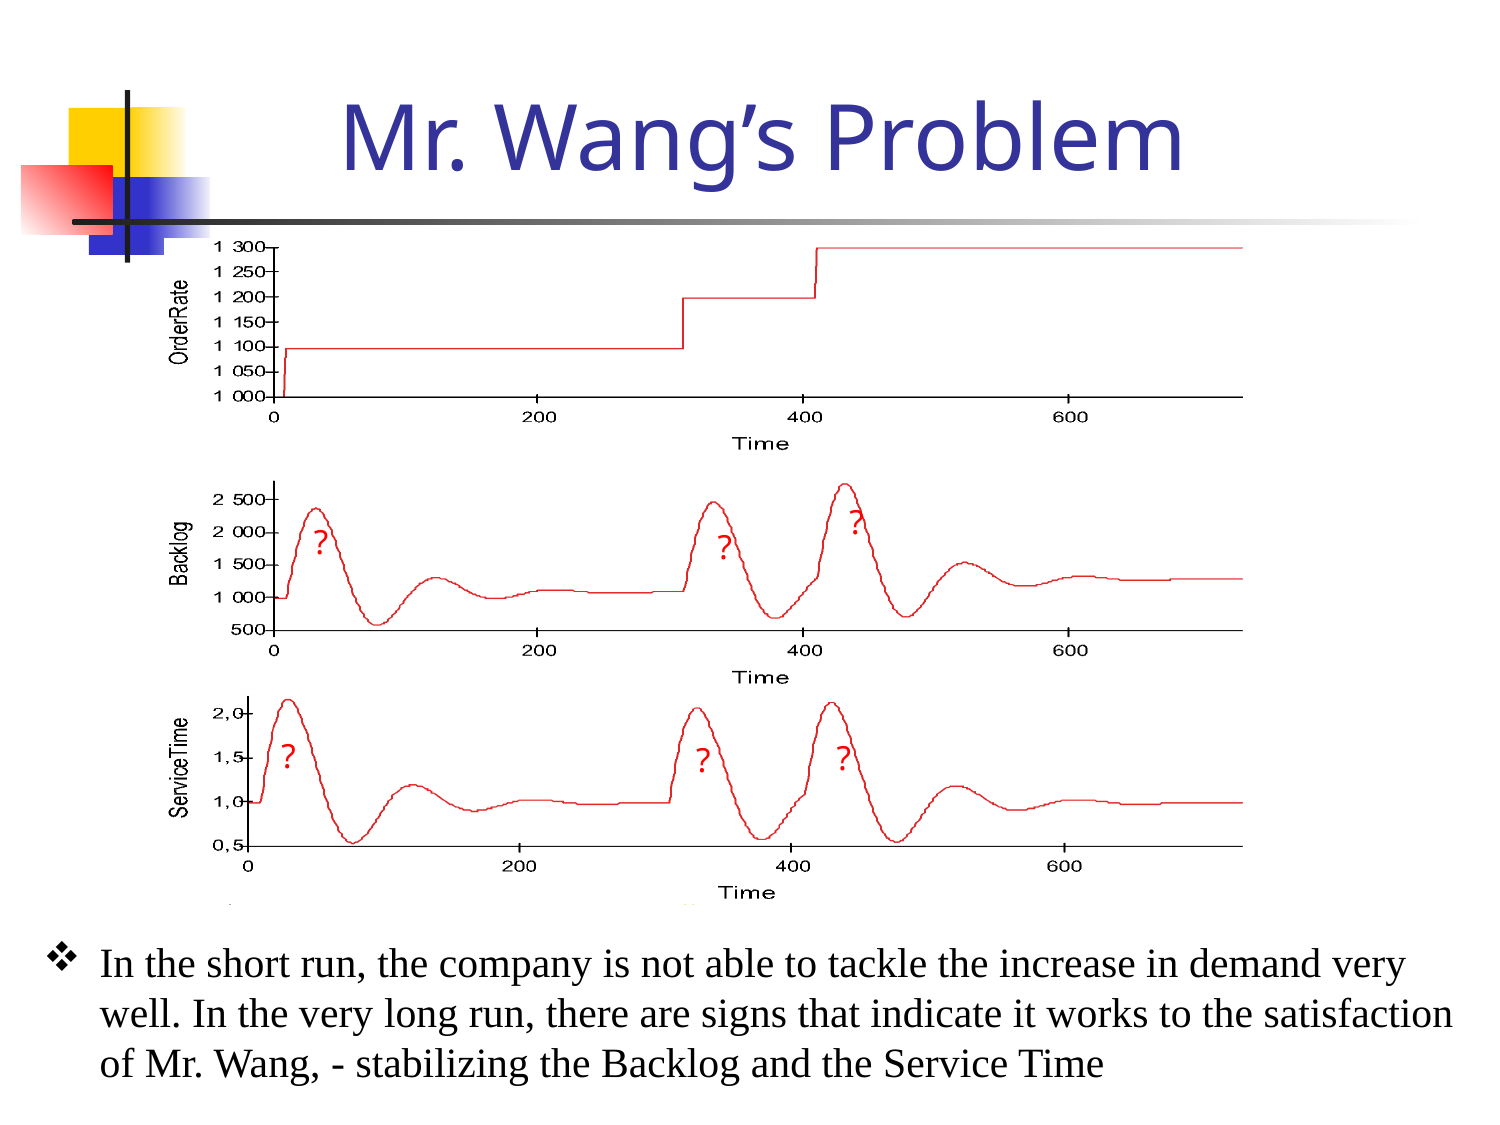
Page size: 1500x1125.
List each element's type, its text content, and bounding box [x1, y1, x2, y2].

picture [147, 219, 1286, 905]
title Mr. Wang’s Problem [123, 74, 1403, 197]
text_box In the short run, the company is not able to tackle the increase in demand very well. In the very long run, there are signs that indicate it works to the satisfaction of Mr. Wang, - stabilizing the Backlog and the Service Time [28, 928, 1470, 1094]
